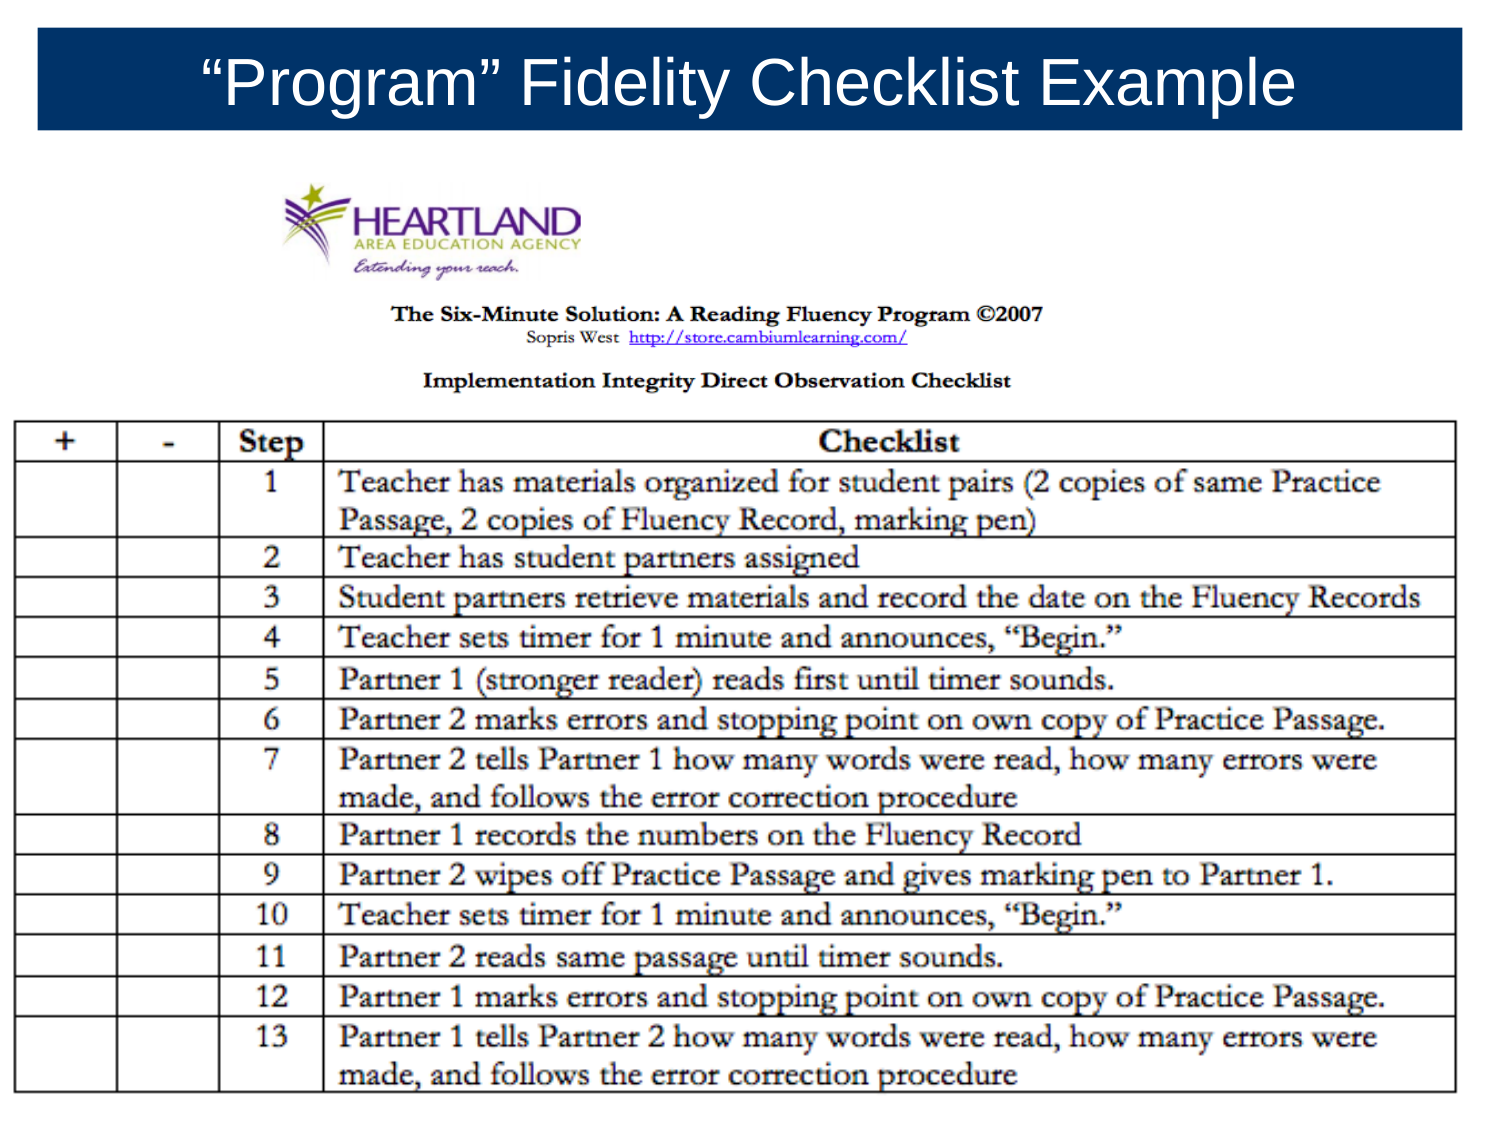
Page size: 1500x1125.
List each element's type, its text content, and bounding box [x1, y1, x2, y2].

title “Program” Fidelity Checklist Example [37, 27, 1463, 131]
picture [0, 147, 1485, 1105]
